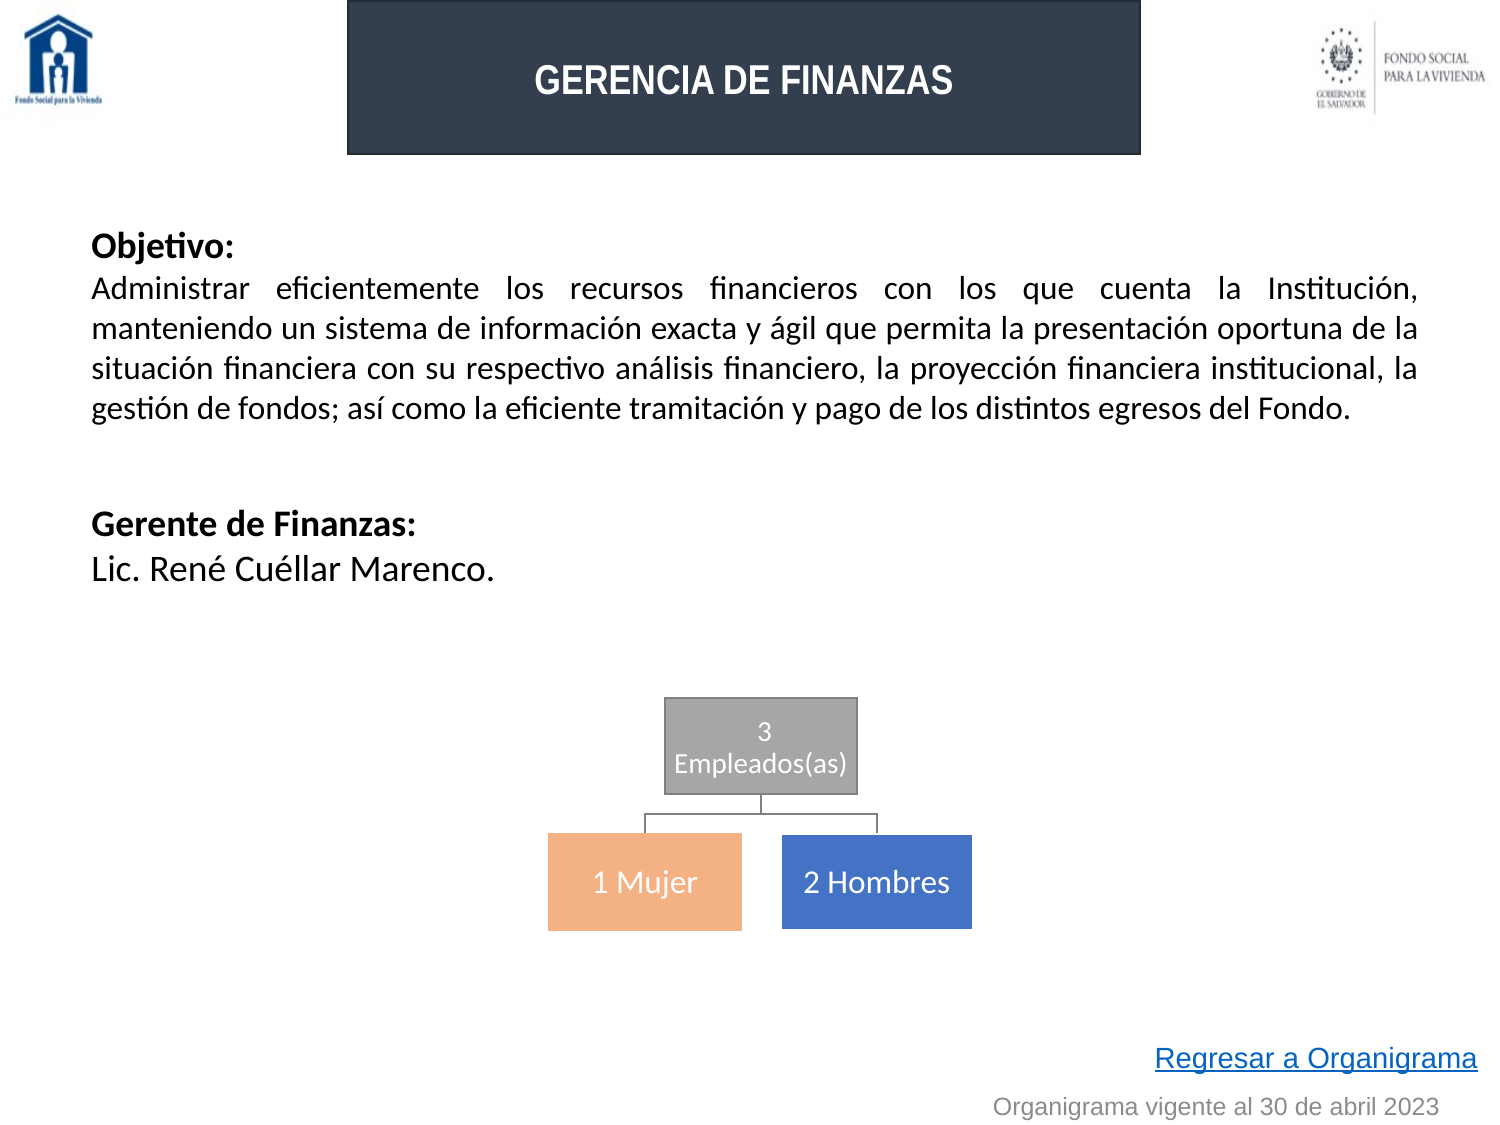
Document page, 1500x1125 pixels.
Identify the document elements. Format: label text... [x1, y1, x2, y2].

text_box Regresar a Organigrama [1139, 1031, 1500, 1075]
picture [0, 0, 1500, 1125]
text_box Gerente de Finanzas: Lic. René Cuéllar Marenco. [76, 491, 653, 597]
text_box GERENCIA DE FINANZAS [347, 0, 1141, 155]
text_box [513, 698, 1008, 931]
text_box Objetivo: Administrar eficientemente los recursos financieros con los que cuenta la Institución, manteniendo un sistema de información exacta y ágil que permita la presentación oportuna de la situación financiera con su respectivo análisis financiero, la proyección financiera institucional, la gestión de fondos; así como la eficiente tramitación y pago de los distintos egresos del Fondo. [76, 213, 1436, 434]
footer Organigrama vigente al 30 de abril 2023 [916, 1075, 1500, 1125]
